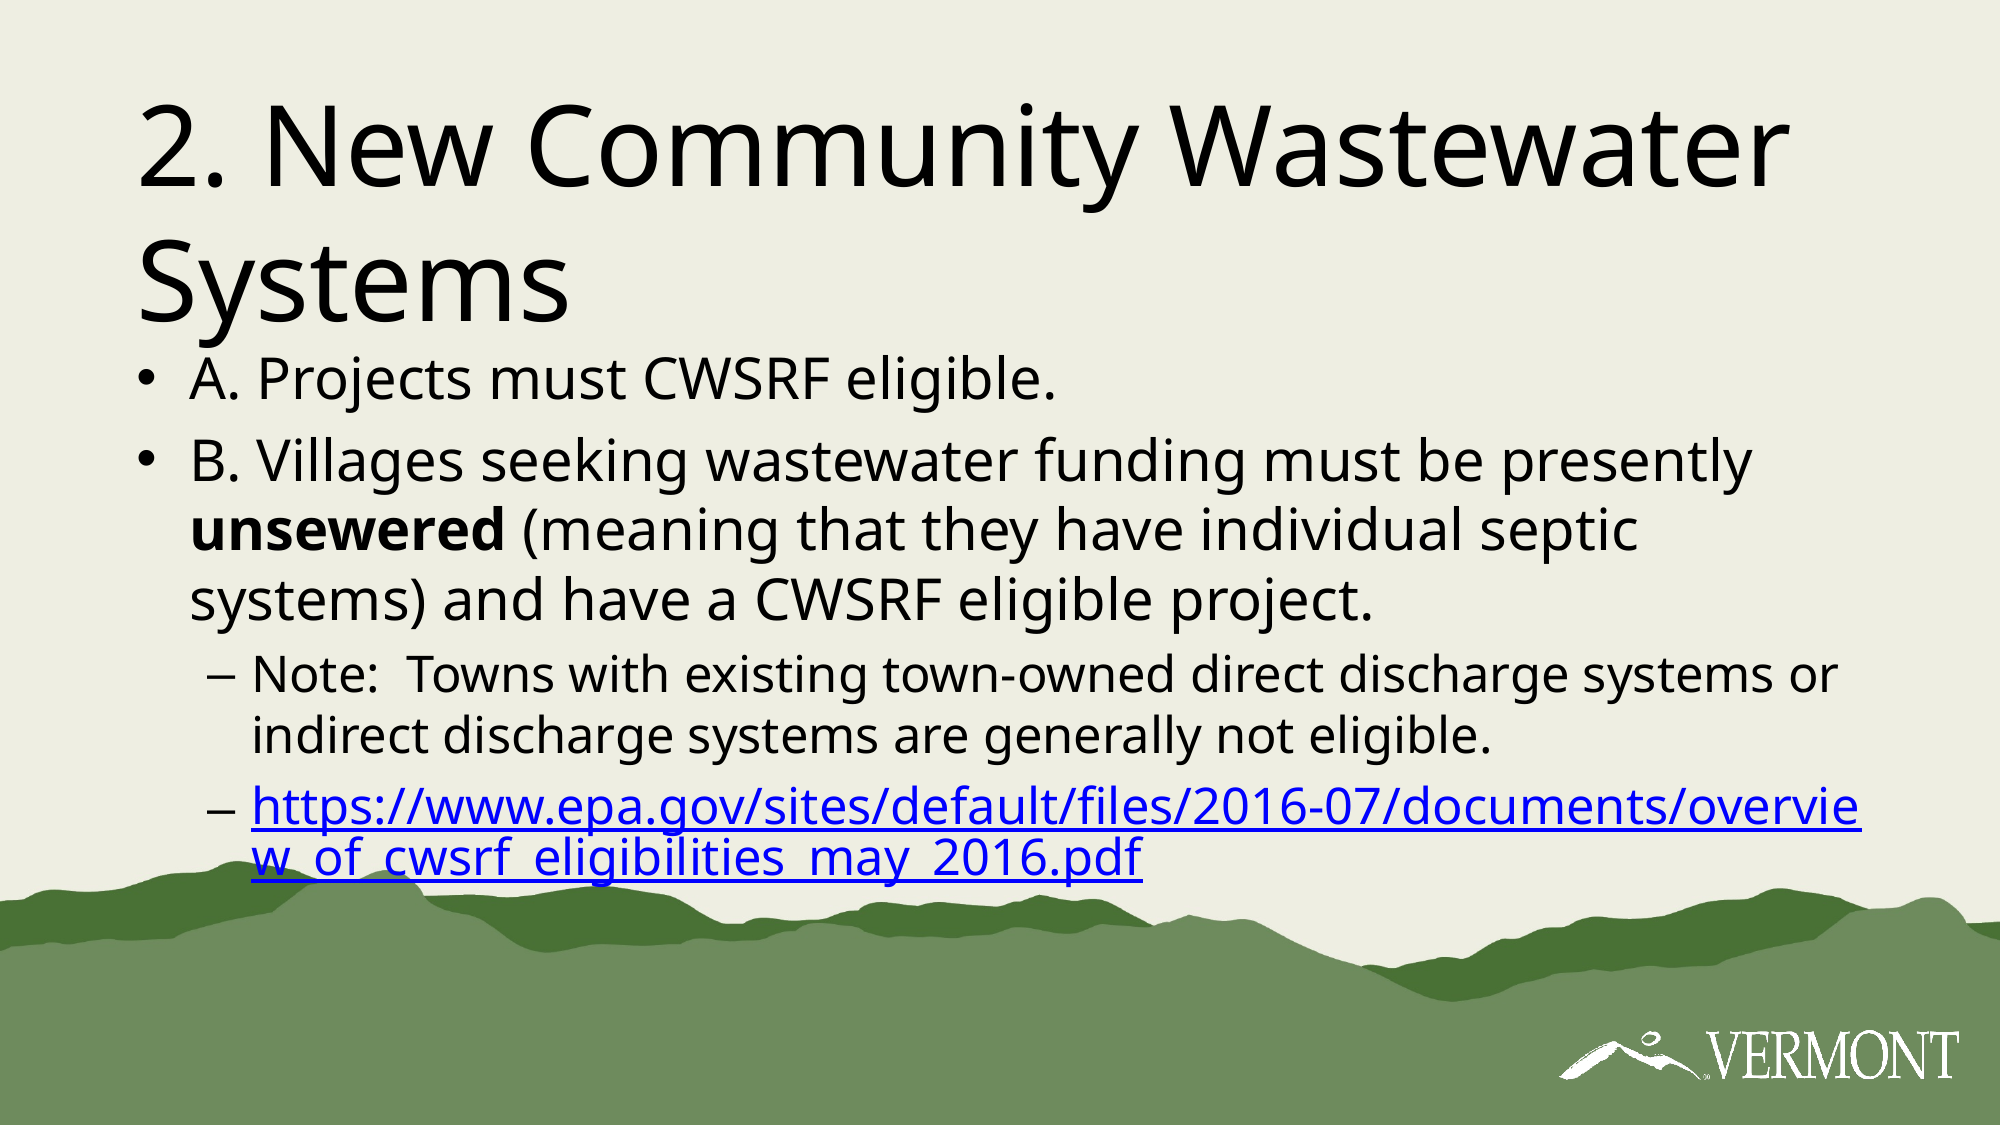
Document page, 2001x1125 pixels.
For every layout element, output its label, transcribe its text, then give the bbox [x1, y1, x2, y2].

title 2. New Community Wastewater Systems [121, 138, 1925, 279]
picture [0, 0, 2000, 1125]
list A. Projects must CWSRF eligible. B. Villages seeking wastewater funding must be presently unsewered (meaning that they have individual septic systems) and have a CWSRF eligible project. Note: Towns with existing town-owned direct discharge systems or indirect discharge systems are generally not eligible. https://www.epa.gov/sites/default/files/2016-07/documents/overview_of_cwsrf_eligibilities_may_2016.pdf [121, 334, 1880, 860]
